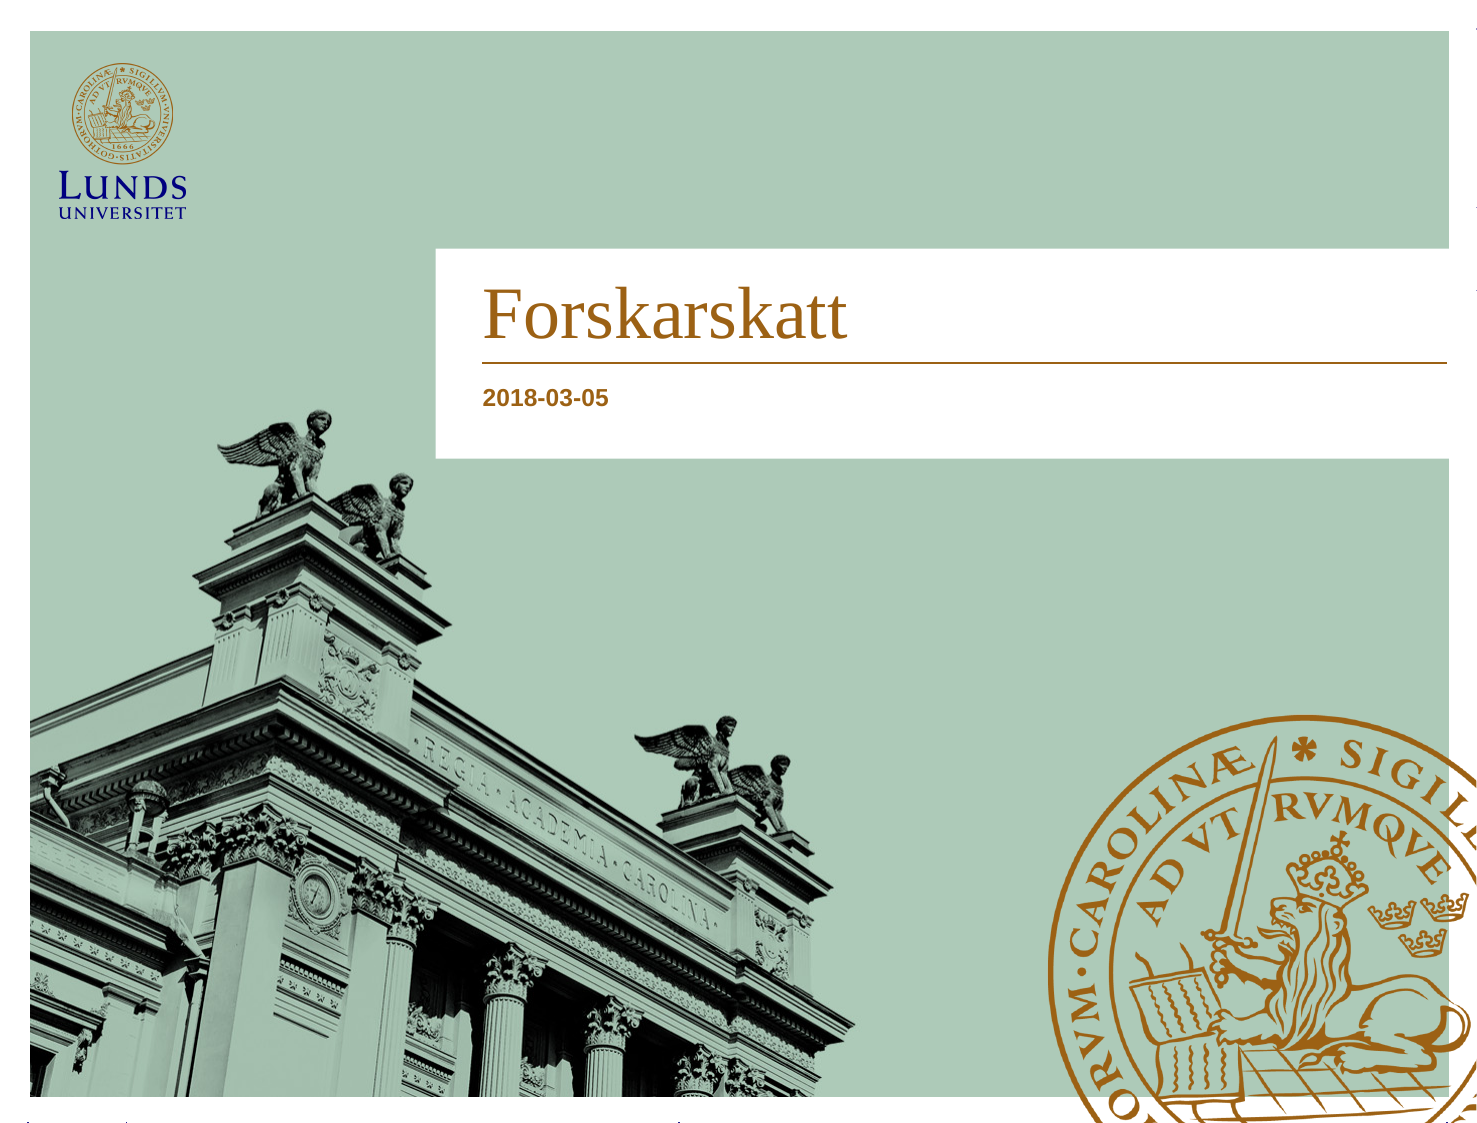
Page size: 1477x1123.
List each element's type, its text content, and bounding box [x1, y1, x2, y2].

subtitle 2018-03-05 [482, 364, 1424, 418]
picture [30, 31, 1477, 1123]
title Forskarskatt [482, 249, 1424, 364]
